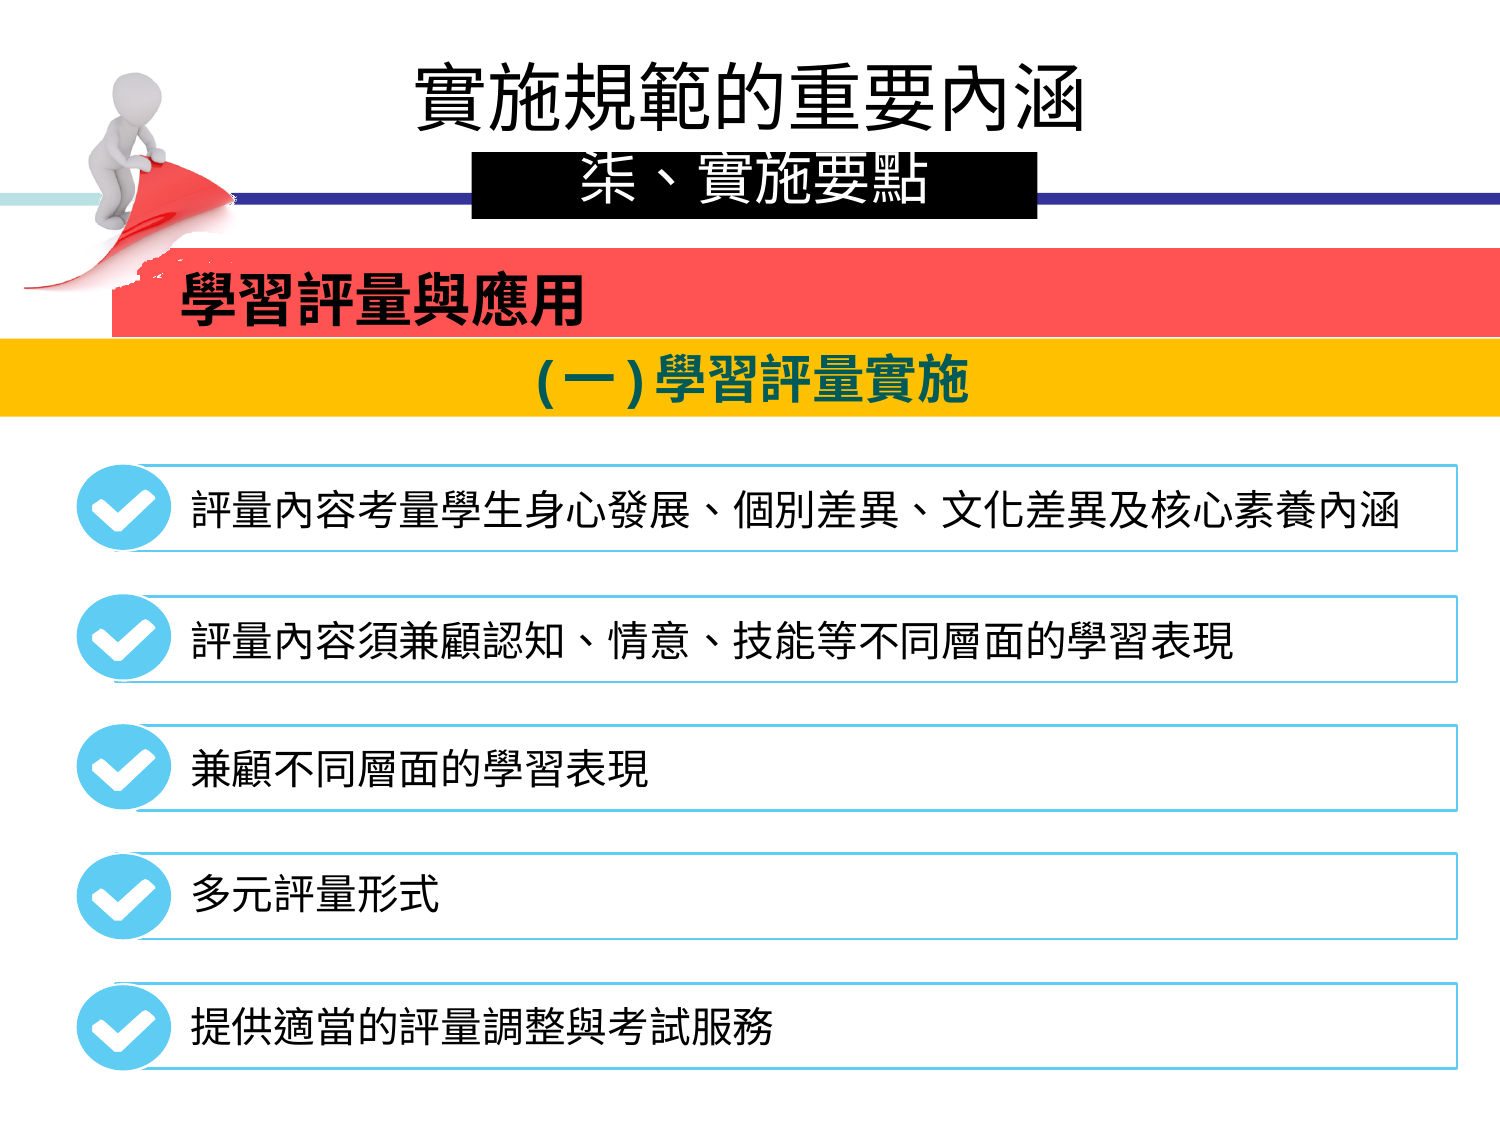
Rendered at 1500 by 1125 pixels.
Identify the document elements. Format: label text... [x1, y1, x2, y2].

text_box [174, 725, 1457, 811]
text_box (一)學習評量實施 [0, 338, 1500, 417]
text_box [0, 191, 18, 208]
text_box [1038, 191, 1500, 207]
picture [23, 66, 243, 297]
text_box [821, 248, 1500, 337]
text_box 實施規範的重要內涵 [0, 42, 1500, 148]
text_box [76, 853, 172, 940]
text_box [76, 594, 172, 680]
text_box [169, 983, 1457, 1069]
text_box [246, 191, 471, 207]
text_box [175, 597, 1457, 682]
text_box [76, 464, 172, 551]
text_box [174, 466, 1457, 551]
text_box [76, 723, 172, 810]
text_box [76, 984, 172, 1071]
text_box 柒、實施要點 [471, 152, 1038, 219]
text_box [173, 854, 1457, 939]
text_box 學習評量與應用 [0, 231, 821, 350]
